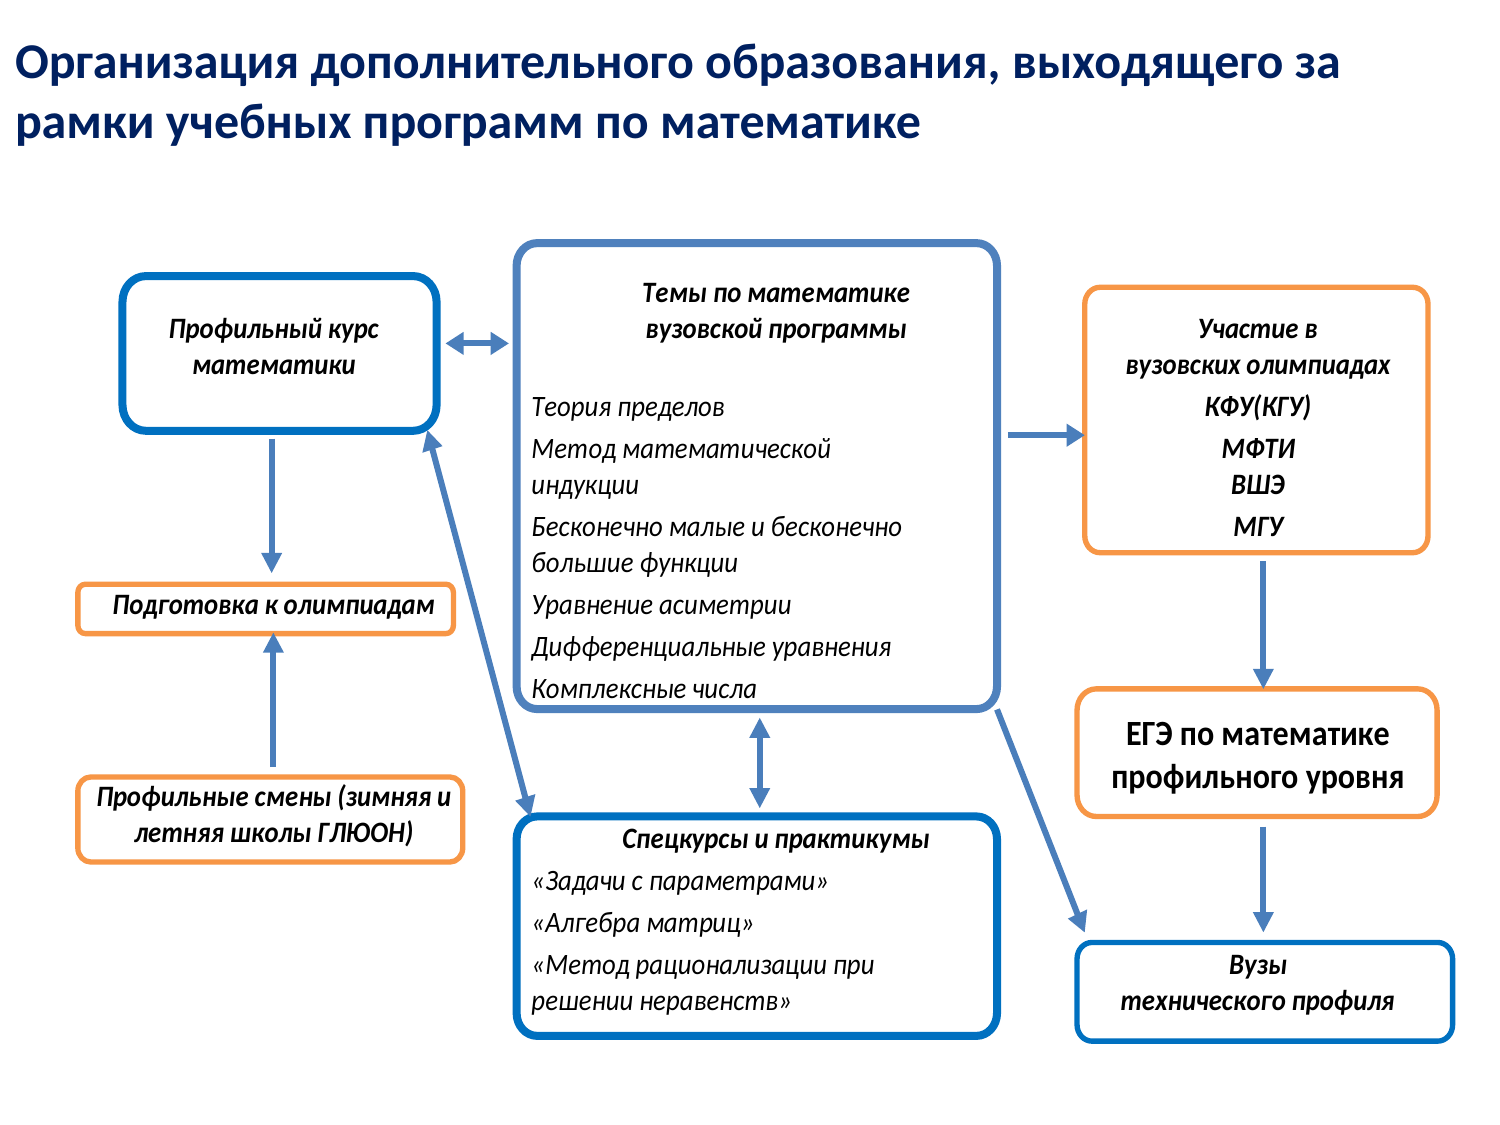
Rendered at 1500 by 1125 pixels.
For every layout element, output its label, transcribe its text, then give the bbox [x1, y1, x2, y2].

text_box Организация дополнительного образования, выходящего за рамки учебных программ по математике [0, 21, 1471, 157]
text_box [29, 231, 1495, 1125]
